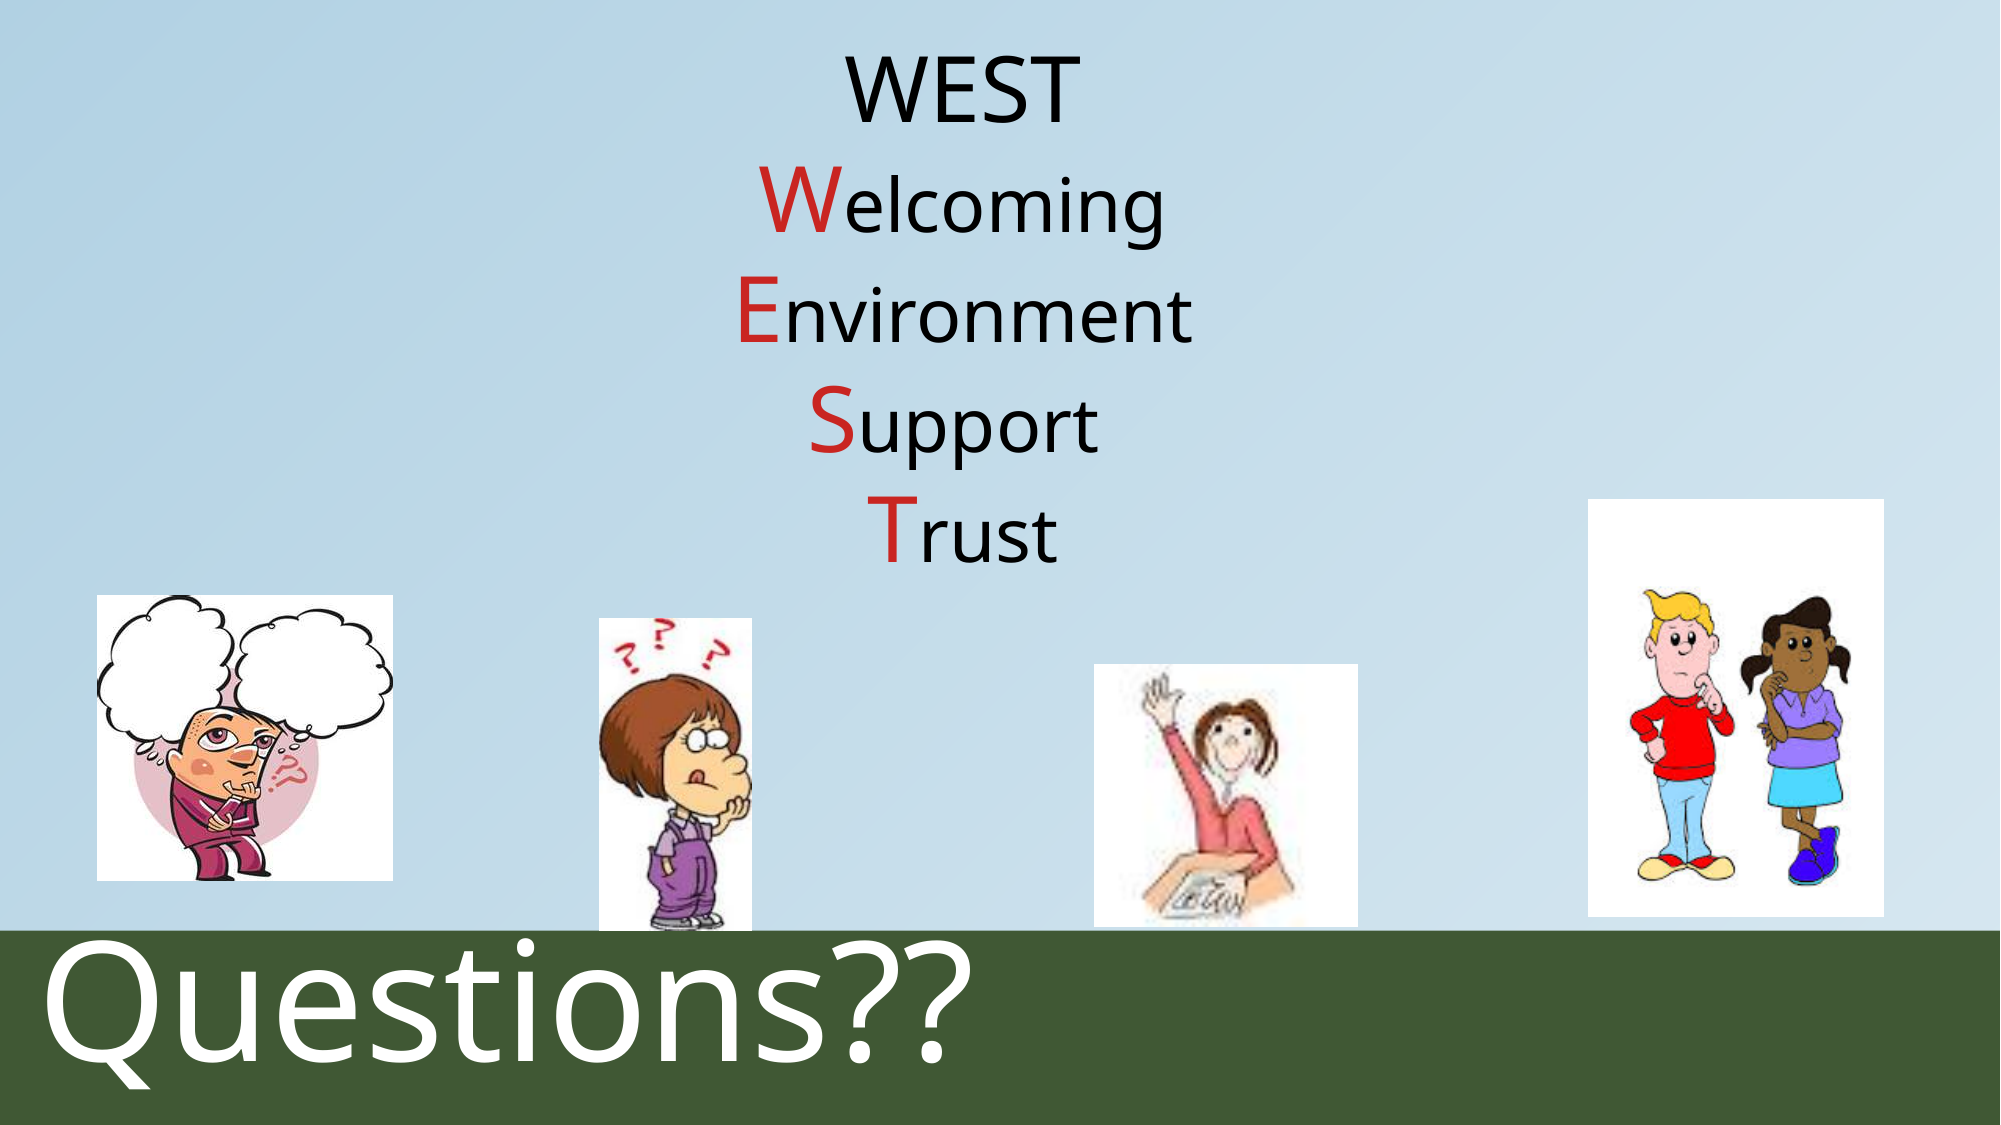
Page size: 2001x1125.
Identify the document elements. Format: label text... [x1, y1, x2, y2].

picture [1094, 664, 1358, 928]
text_box [0, 929, 2000, 1125]
picture [599, 617, 752, 931]
text_box Questions?? [22, 887, 991, 1102]
text_box WEST Welcoming Environment Support Trust [65, 23, 1861, 589]
picture [1588, 499, 1884, 917]
picture [96, 595, 393, 881]
